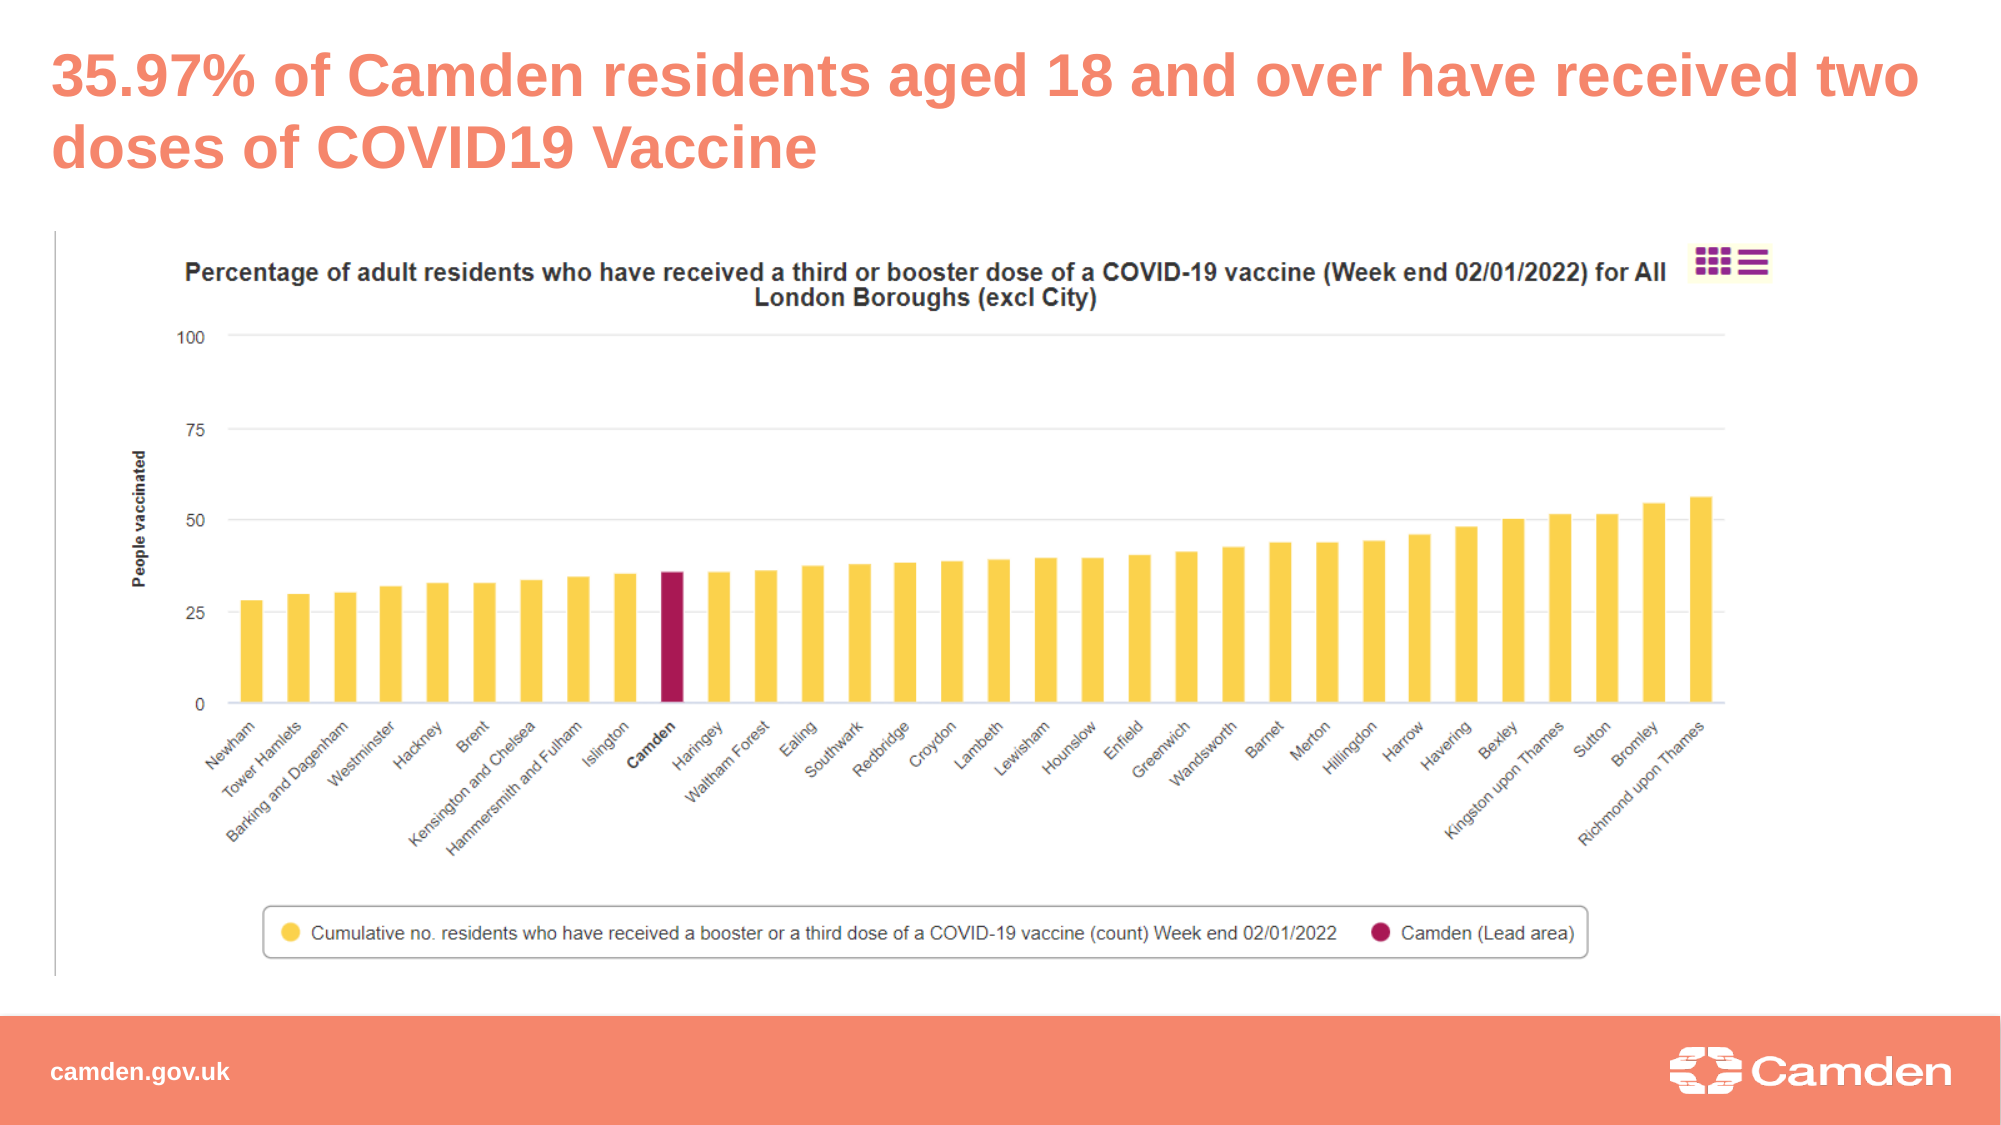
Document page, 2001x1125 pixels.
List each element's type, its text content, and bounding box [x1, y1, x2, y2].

picture [50, 231, 1815, 977]
title 35.97% of Camden residents aged 18 and over have received two doses of COVID19 Vaccine [51, 69, 1949, 219]
picture [1670, 1047, 1951, 1094]
